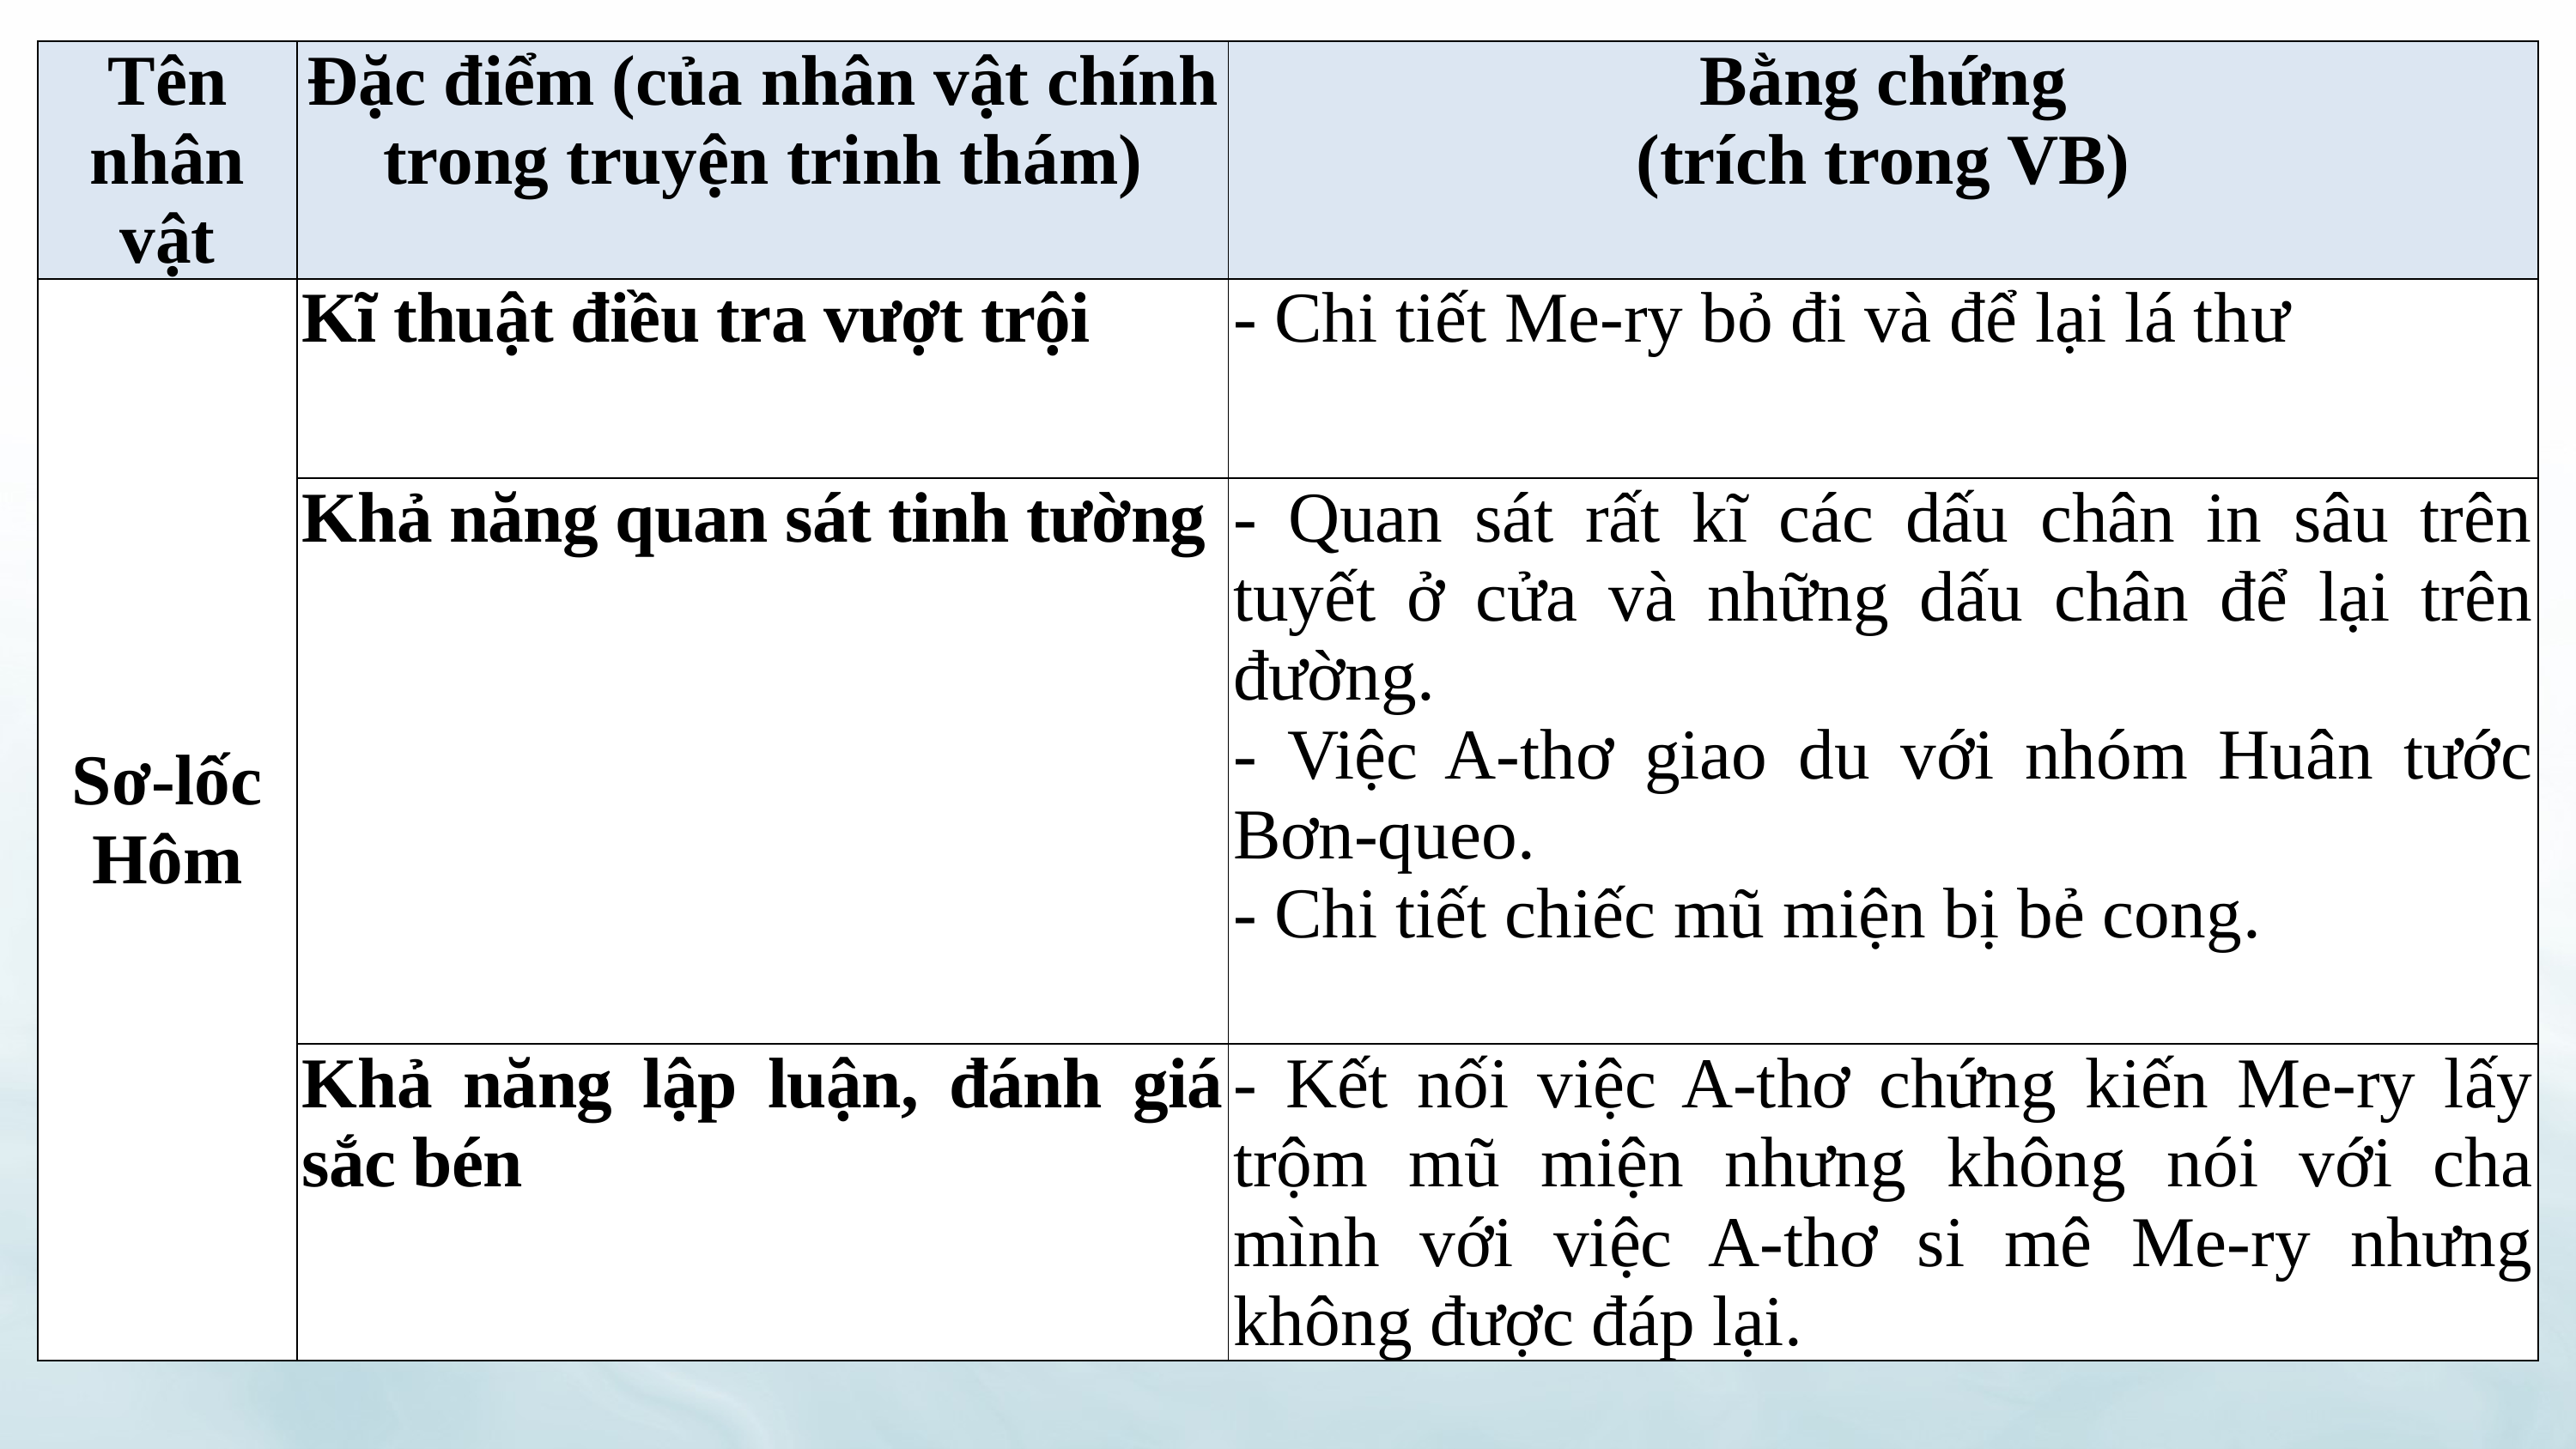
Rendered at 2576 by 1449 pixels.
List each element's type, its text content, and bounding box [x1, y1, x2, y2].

picture [0, 0, 2576, 1449]
table_header Tên nhân vật [39, 42, 296, 278]
table_cell - Quan sát rất kĩ các dấu chân in sâu trên tuyết ở cửa và những dấu chân để lại trên đường. - Việc A-thơ giao du với nhóm Huân tước Bơn-queo. - Chi tiết chiếc mũ miện bị bẻ cong. [1229, 479, 2537, 1043]
table_header Bằng chứng (trích trong VB) [1229, 42, 2537, 278]
table_cell Sơ-lốc Hôm [39, 280, 296, 1360]
table_cell - Chi tiết Me-ry bỏ đi và để lại lá thư [1229, 280, 2537, 477]
table_cell Khả năng lập luận, đánh giá sắc bén [298, 1045, 1228, 1360]
table_cell Khả năng quan sát tinh tường [298, 479, 1228, 1043]
table_header Đặc điểm (của nhân vật chính trong truyện trinh thám) [298, 42, 1228, 278]
table_cell - Kết nối việc A-thơ chứng kiến Me-ry lấy trộm mũ miện nhưng không nói với cha mình với việc A-thơ si mê Me-ry nhưng không được đáp lại. [1229, 1045, 2537, 1360]
table_cell Kĩ thuật điều tra vượt trội [298, 280, 1228, 477]
